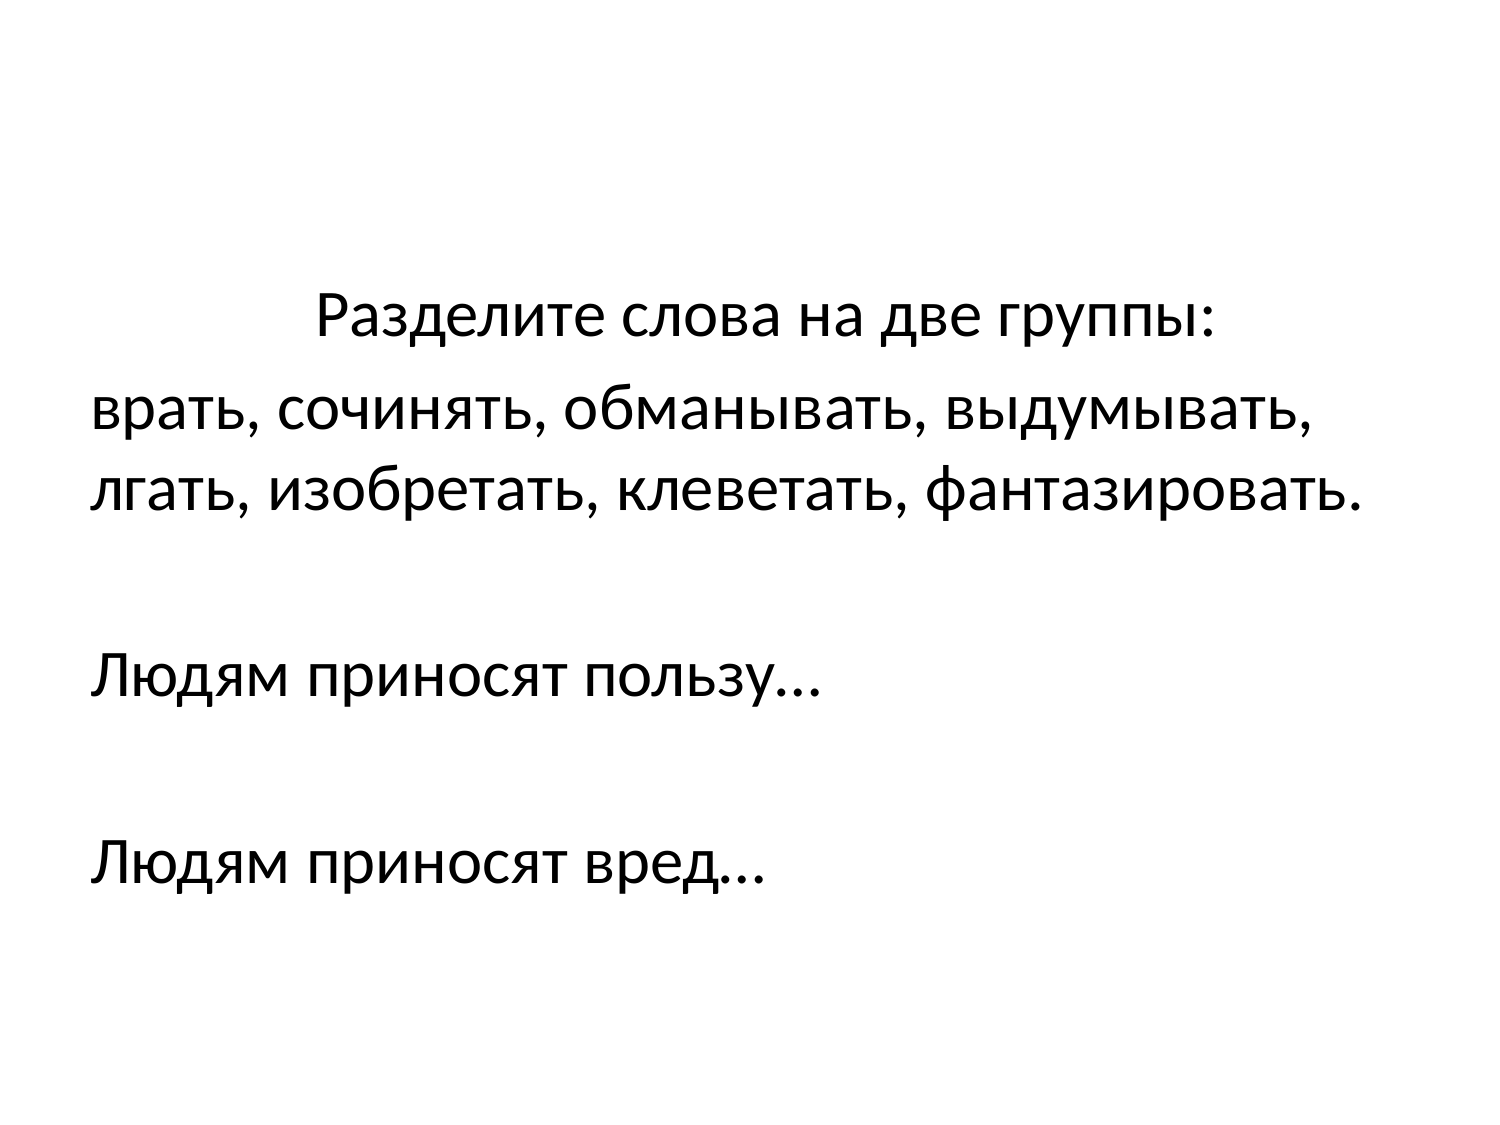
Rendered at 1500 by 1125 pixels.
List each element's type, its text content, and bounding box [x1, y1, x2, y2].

list Разделите слова на две группы: врать, сочинять, обманывать, выдумывать, лгать, изобретать, клеветать, фантазировать. Людям приносят пользу… Людям приносят вред… [75, 262, 1425, 1005]
